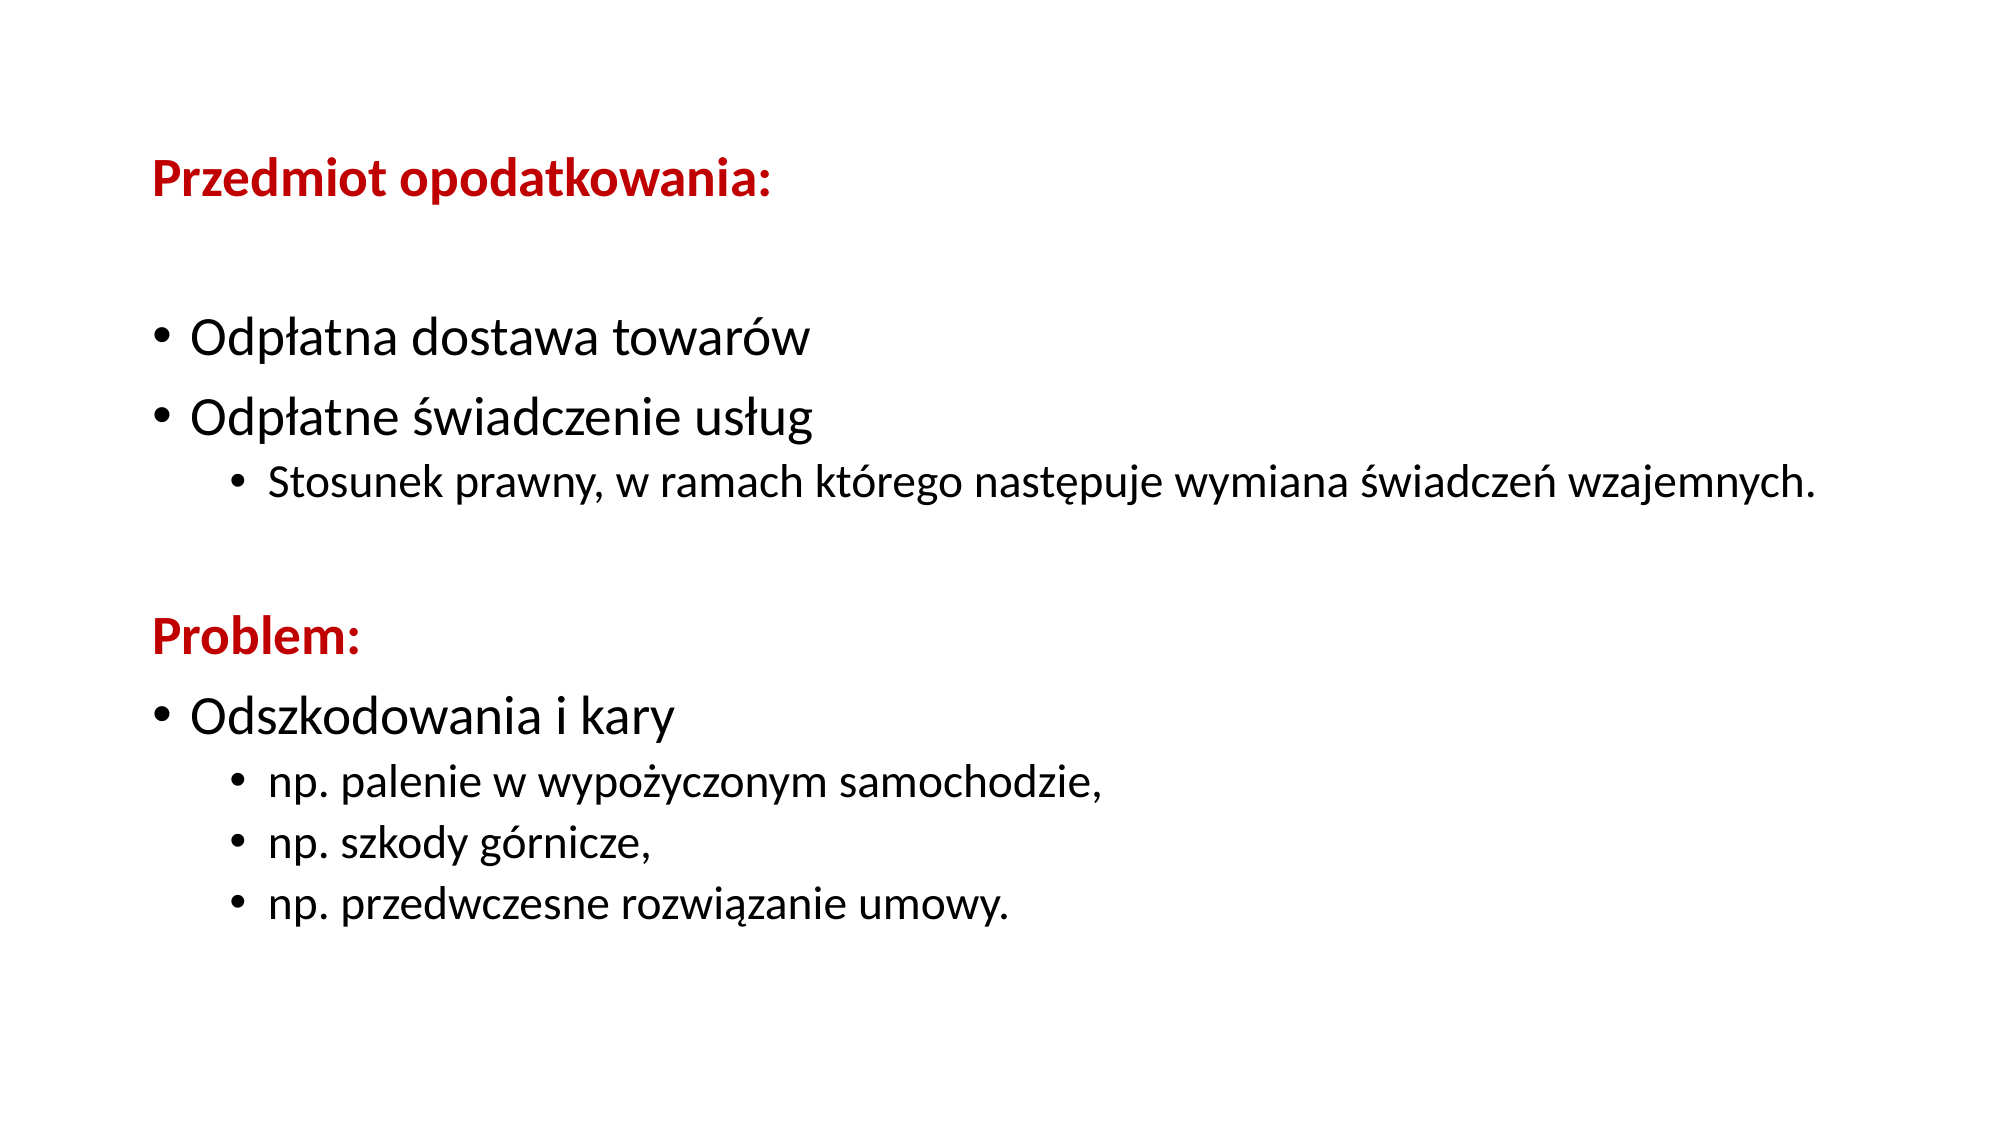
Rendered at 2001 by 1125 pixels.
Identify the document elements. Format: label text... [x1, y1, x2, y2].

list Przedmiot opodatkowania: Odpłatna dostawa towarów Odpłatne świadczenie usług Stosunek prawny, w ramach którego następuje wymiana świadczeń wzajemnych. Problem: Odszkodowania i kary np. palenie w wypożyczonym samochodzie, np. szkody górnicze, np. przedwczesne rozwiązanie umowy. [137, 141, 1863, 953]
